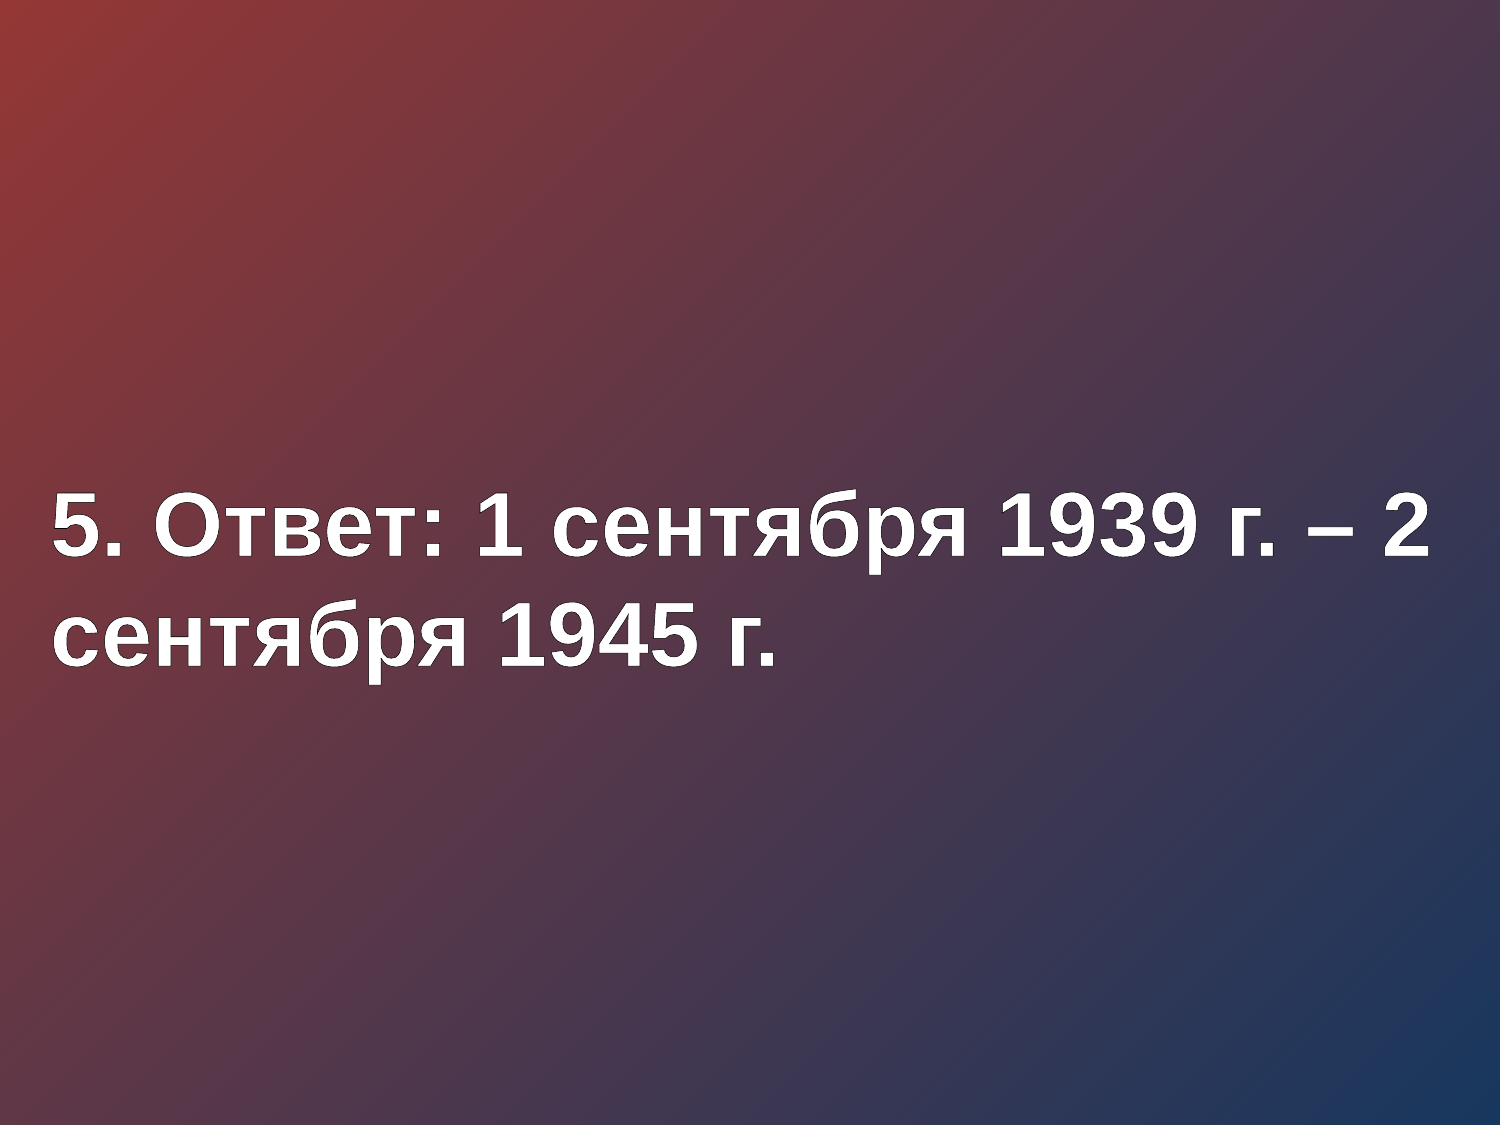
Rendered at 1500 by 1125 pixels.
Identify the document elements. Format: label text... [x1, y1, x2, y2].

text_box 5. Ответ: 1 сентября 1939 г. – 2 сентября 1945 г. [35, 456, 1500, 692]
